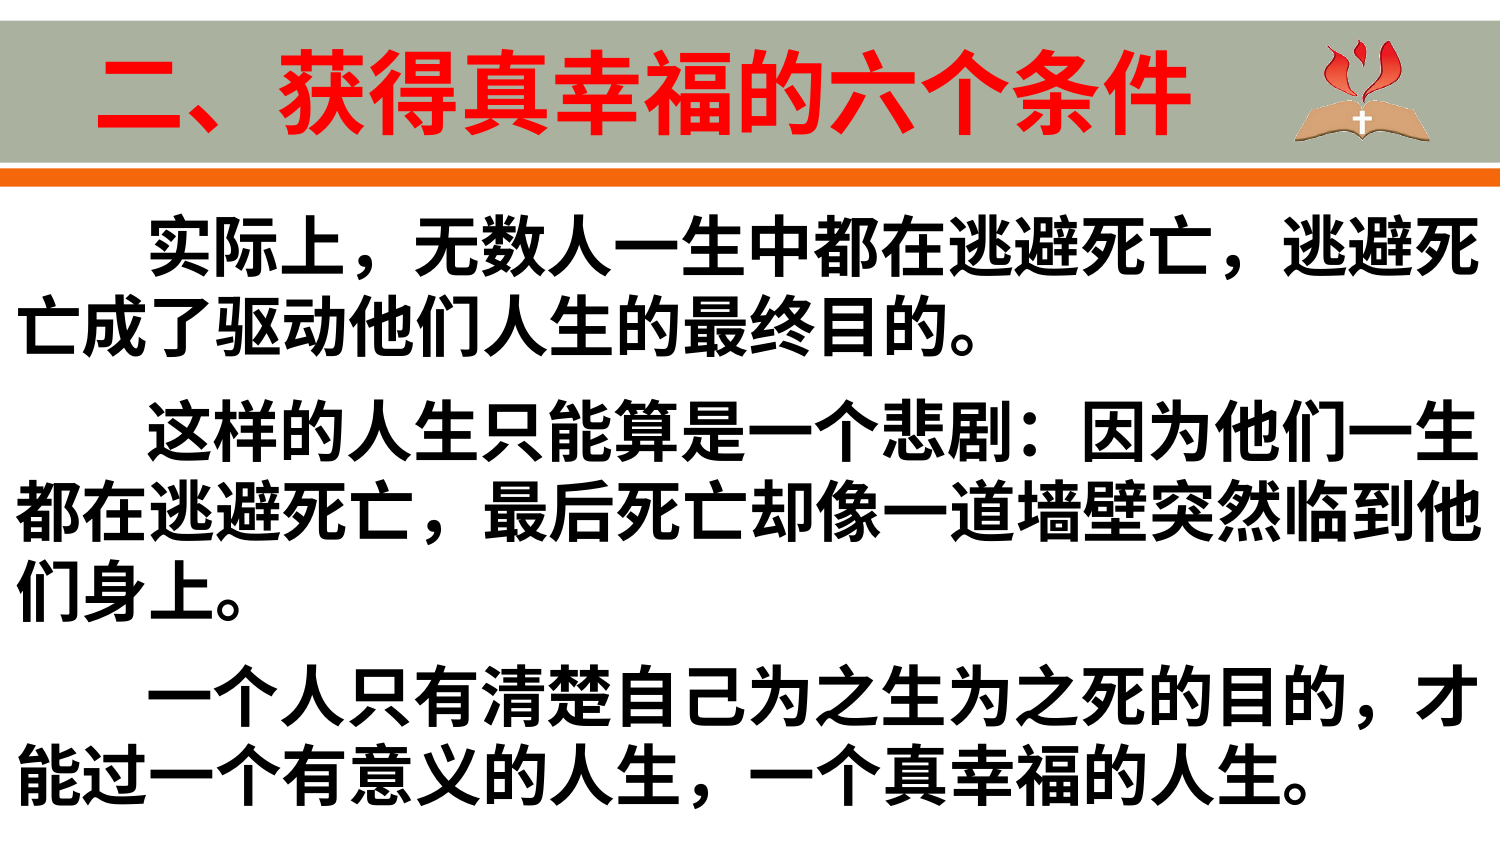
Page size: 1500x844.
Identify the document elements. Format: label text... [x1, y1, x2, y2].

title 二、获得真幸福的六个条件 [0, 22, 1288, 160]
list 实际上，无数人一生中都在逃避死亡，逃避死亡成了驱动他们人生的最终目的。 这样的人生只能算是一个悲剧：因为他们一生都在逃避死亡，最后死亡却像一道墙壁突然临到他们身上。 一个人只有清楚自己为之生为之死的目的，才能过一个有意义的人生，一个真幸福的人生。 [0, 196, 1500, 844]
picture [1289, 35, 1434, 144]
